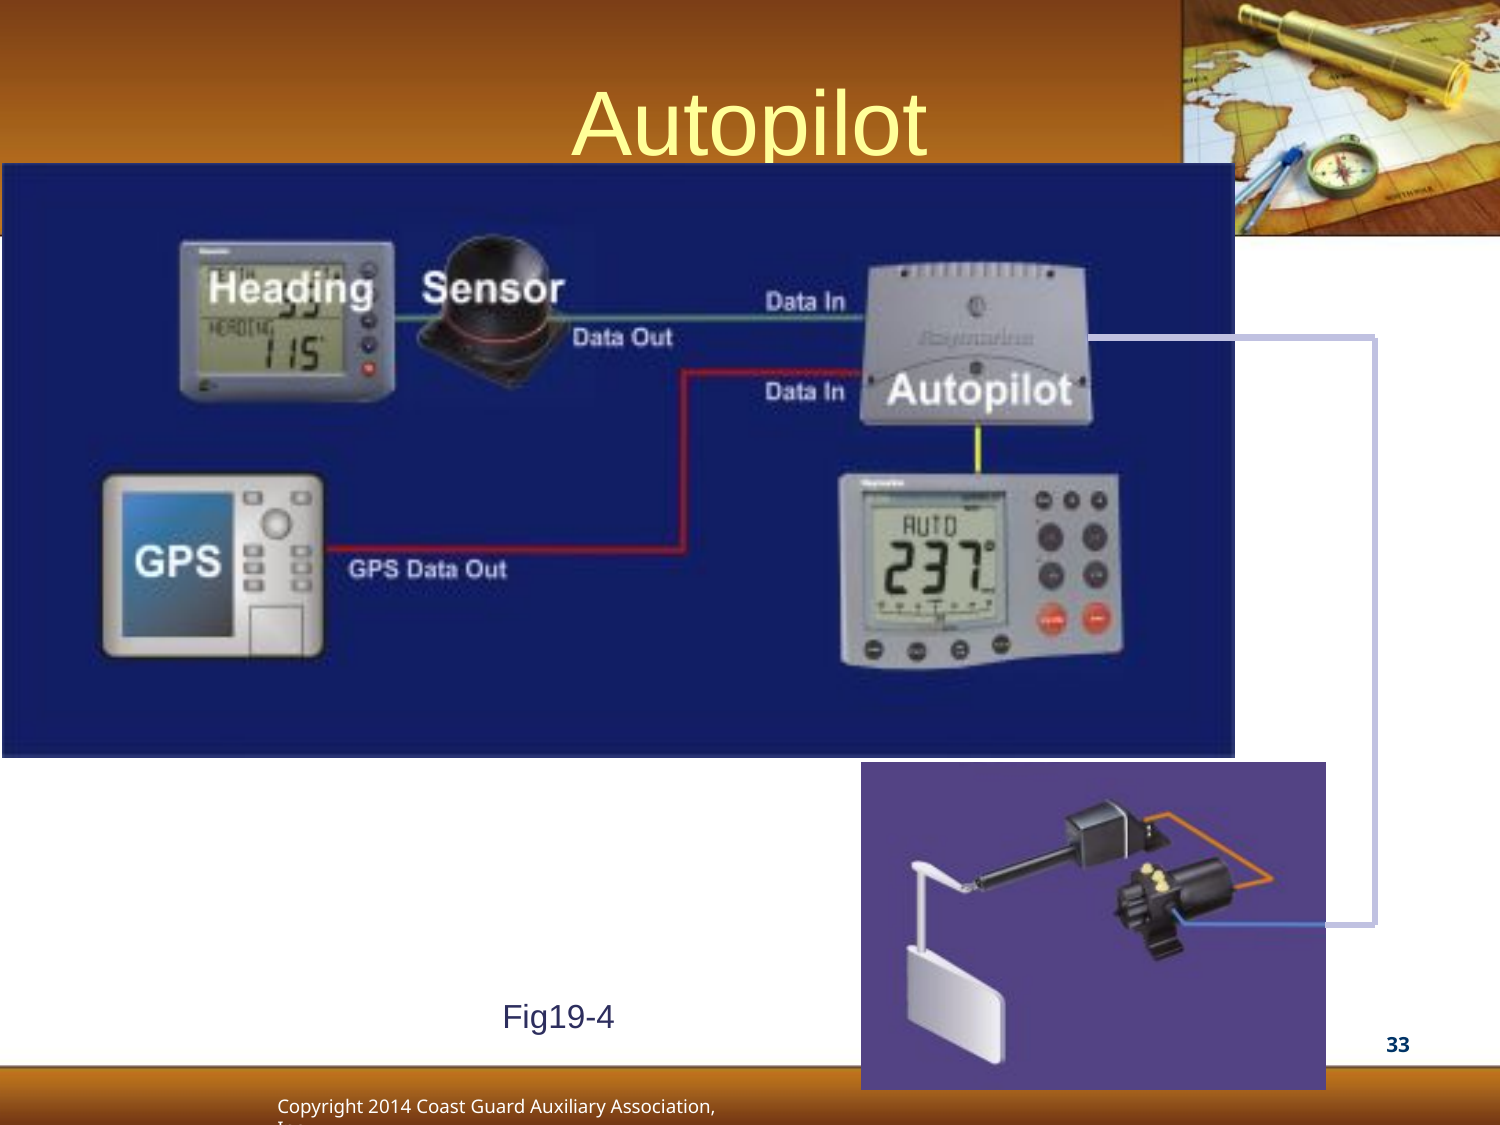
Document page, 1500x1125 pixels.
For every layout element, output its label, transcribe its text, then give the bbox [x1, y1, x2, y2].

slide_number 33 [1074, 1024, 1425, 1103]
title Autopilot [75, 24, 1425, 213]
text_box Fig19-4 [487, 987, 725, 1038]
picture [0, 0, 1500, 1125]
